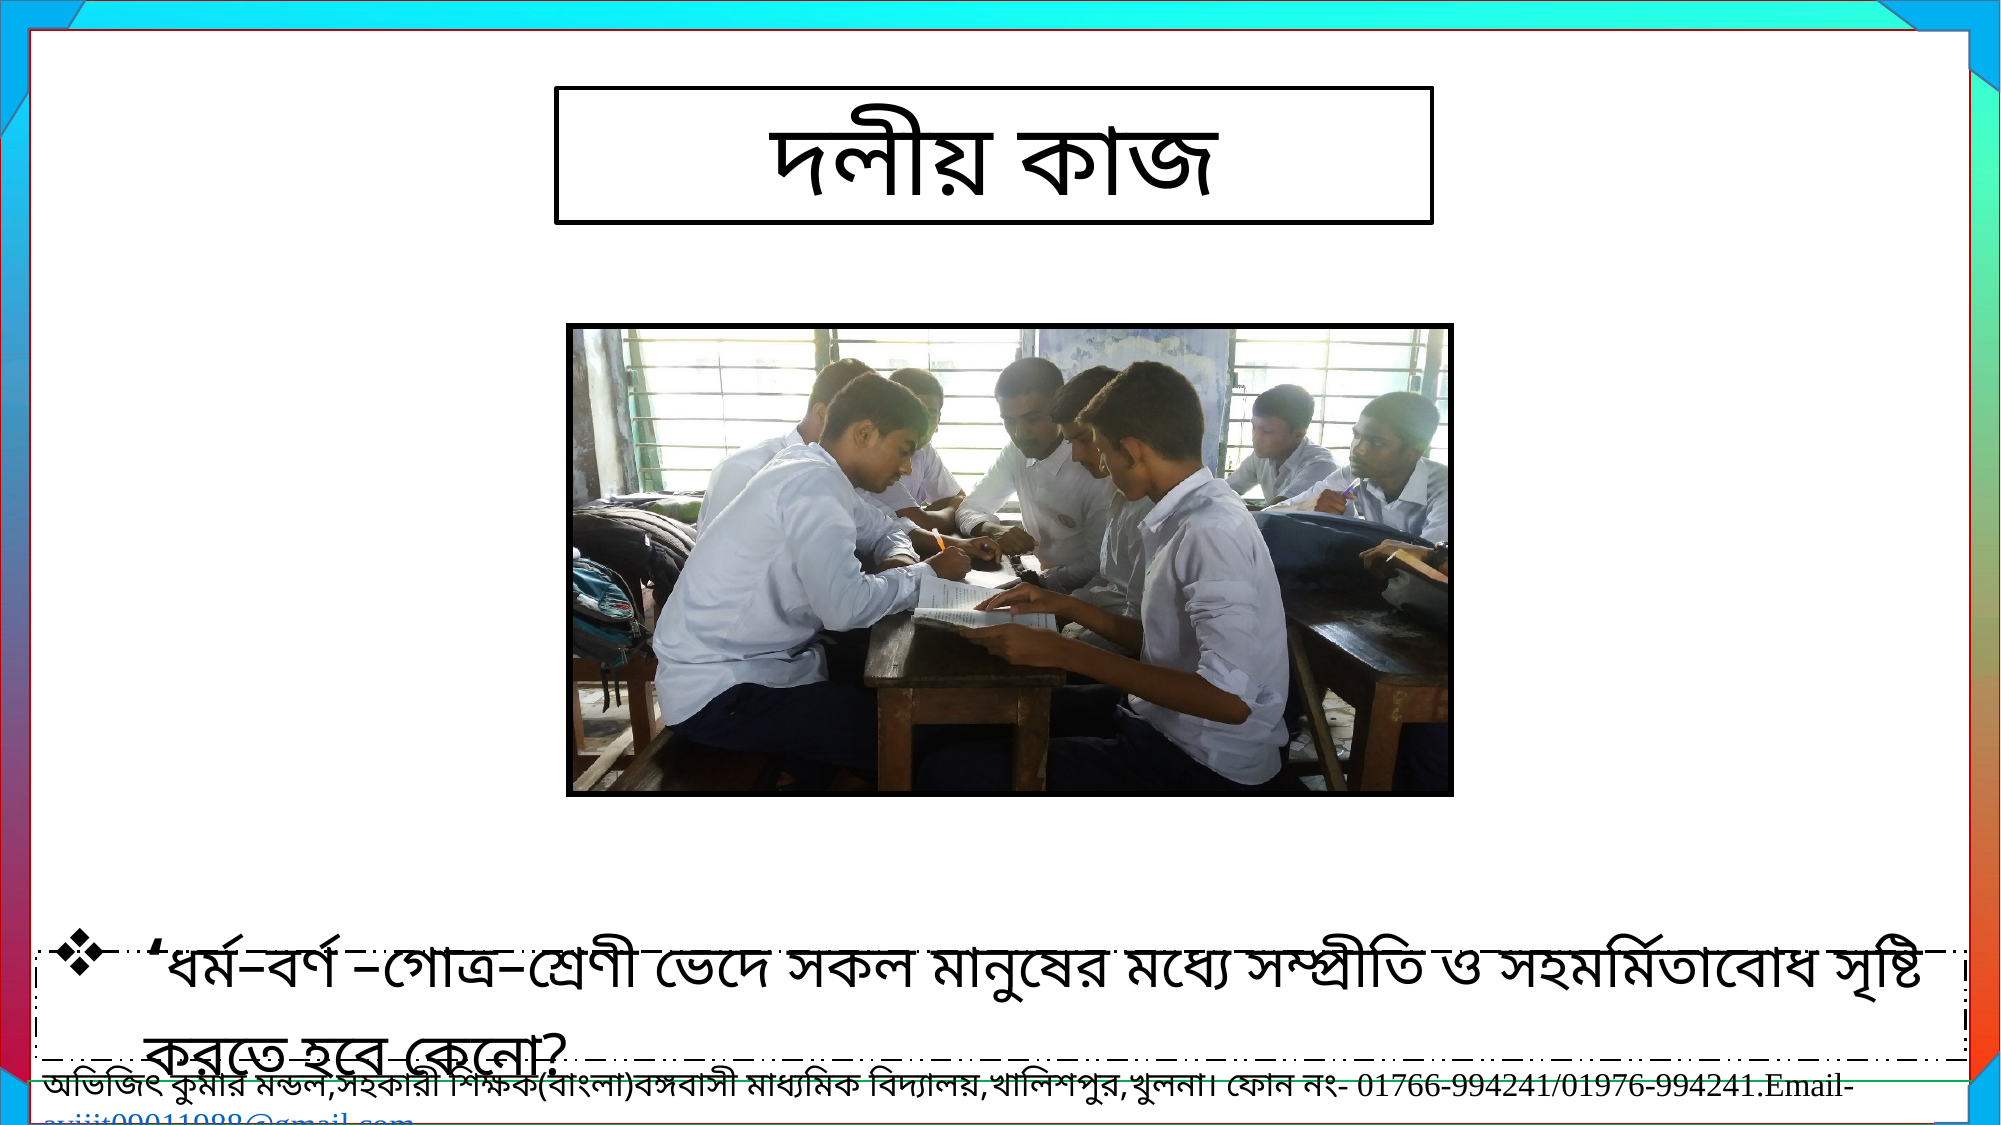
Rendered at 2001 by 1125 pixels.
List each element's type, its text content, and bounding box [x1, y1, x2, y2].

text_box দলীয় কাজ [556, 87, 1433, 223]
text_box ‘ধর্ম–বর্ণ –গোত্র–শ্রেণী ভেদে সকল মানুষের মধ্যে সম্প্রীতি ও সহমর্মিতাবোধ সৃষ্টি করতে হবে কেনো? [35, 951, 1967, 1061]
picture [1, 129, 29, 1082]
picture [572, 329, 1449, 791]
picture [70, 1, 1913, 29]
picture [1971, 72, 1999, 1080]
